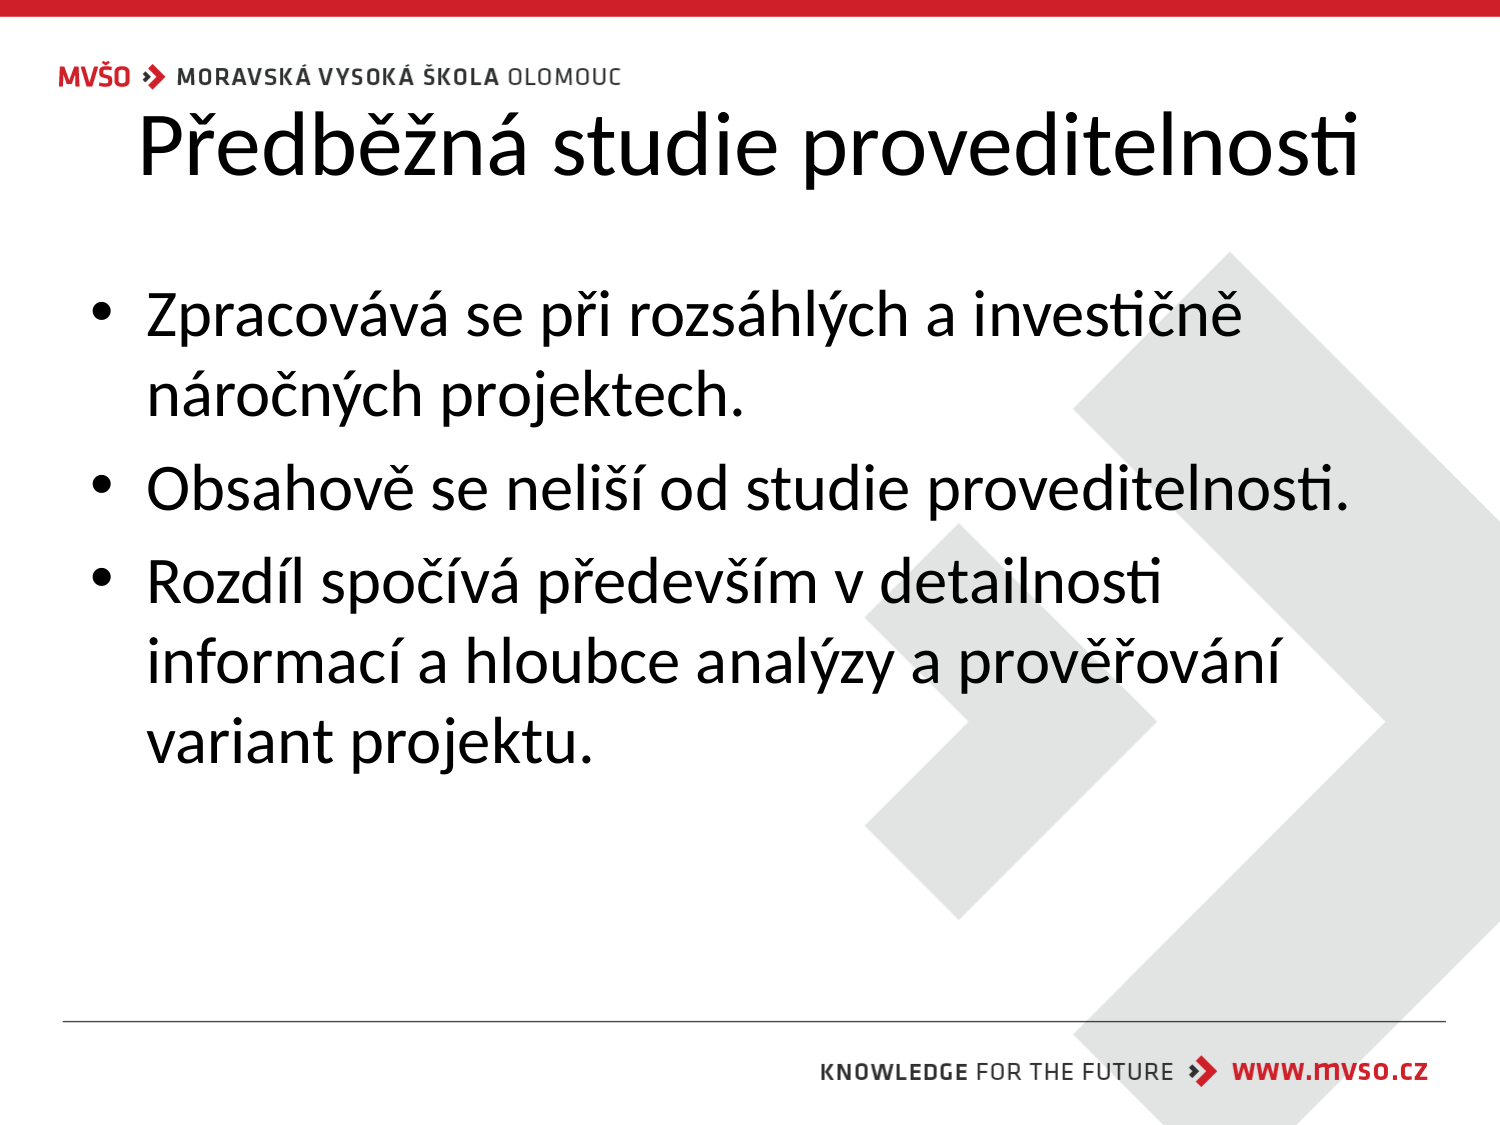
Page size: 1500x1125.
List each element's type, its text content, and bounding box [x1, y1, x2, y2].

title Předběžná studie proveditelnosti [75, 45, 1425, 233]
picture [0, 0, 1500, 1125]
list Zpracovává se při rozsáhlých a investičně náročných projektech. Obsahově se neliší od studie proveditelnosti. Rozdíl spočívá především v detailnosti informací a hloubce analýzy a prověřování variant projektu. [75, 262, 1425, 1005]
